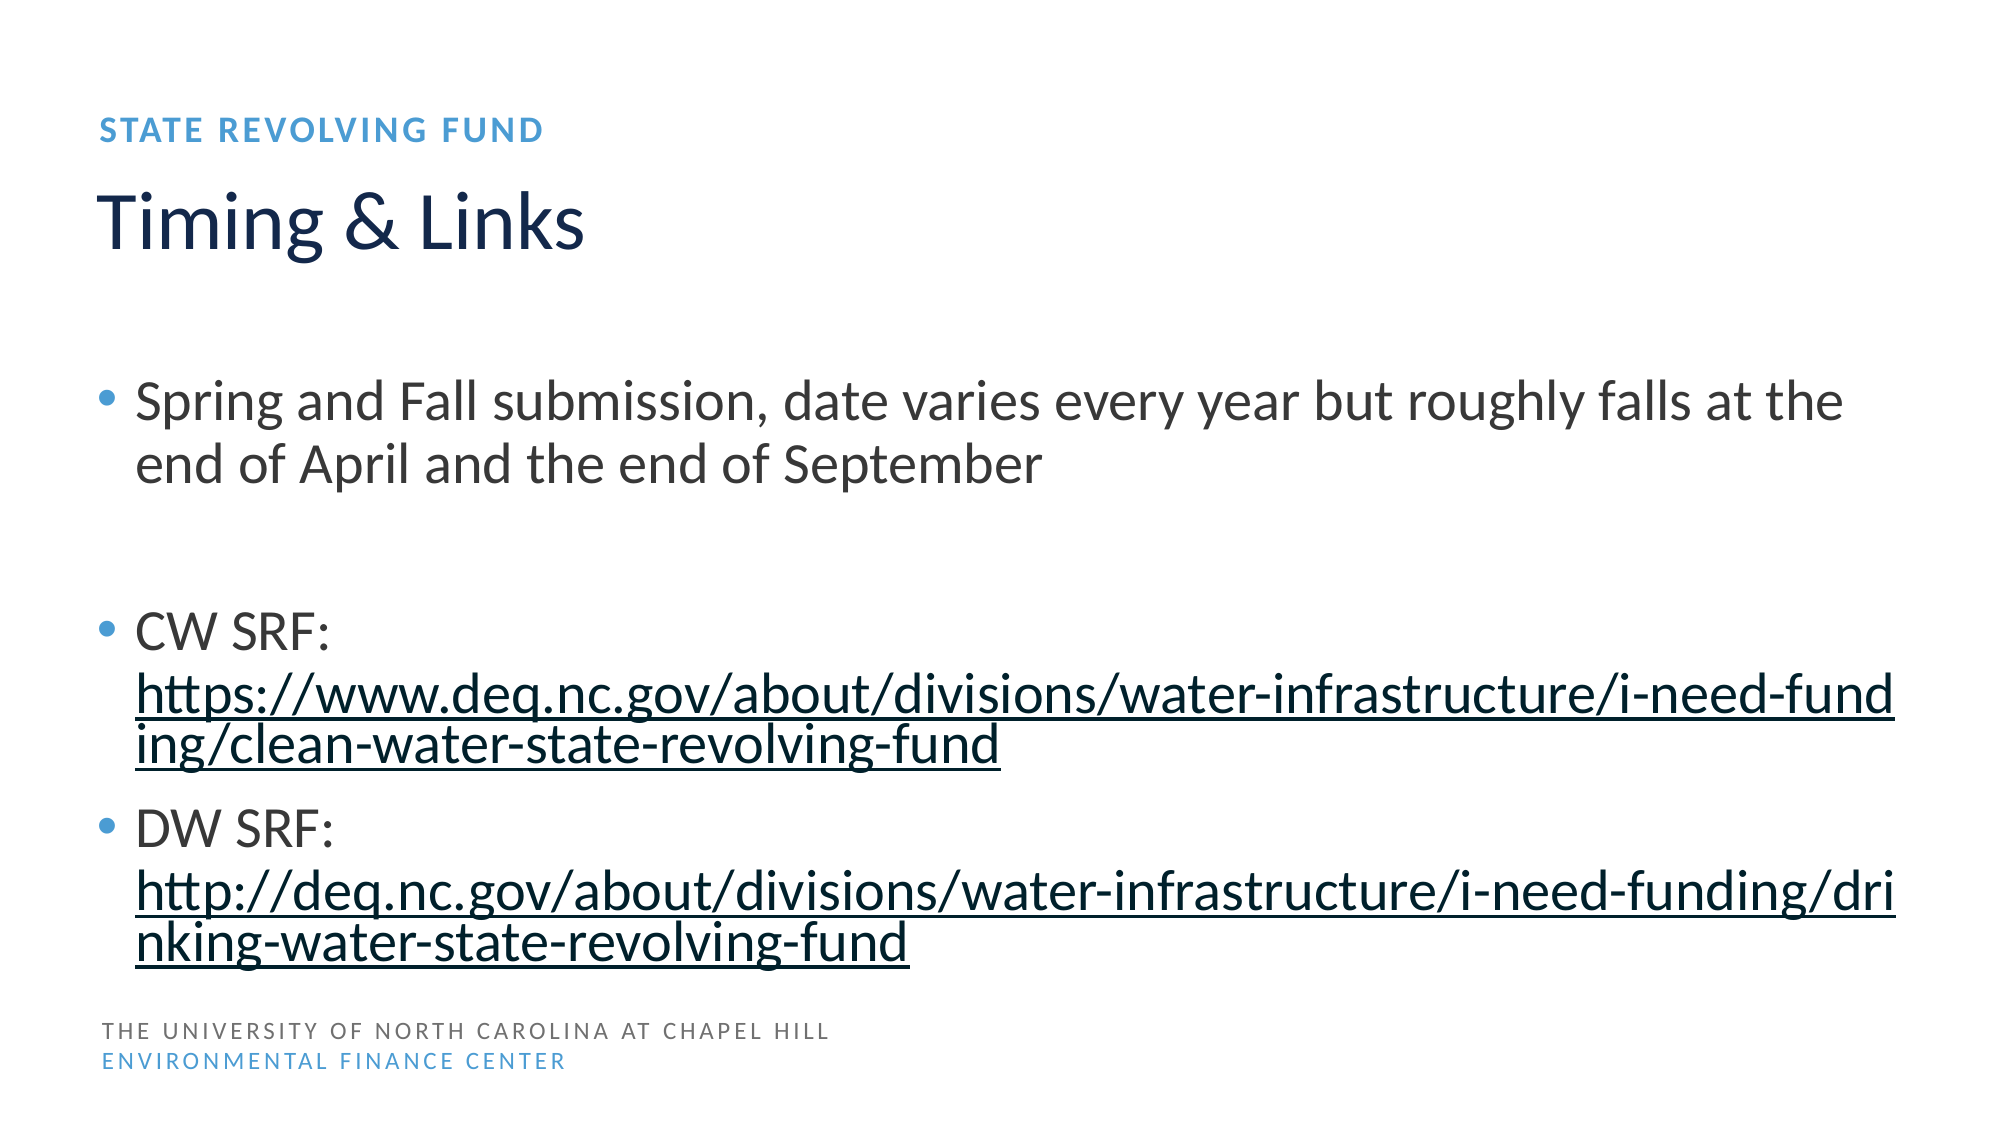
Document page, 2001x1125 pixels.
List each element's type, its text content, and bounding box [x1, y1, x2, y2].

list State revolving fund [84, 102, 1920, 144]
title Timing & Links [81, 159, 1918, 278]
list Spring and Fall submission, date varies every year but roughly falls at the end of April and the end of September CW SRF: https://www.deq.nc.gov/about/divisions/water-infrastructure/i-need-funding/clean-water-state-revolving-fund DW SRF: http://deq.nc.gov/about/divisions/water-infrastructure/i-need-funding/drinking-water-state-revolving-fund [81, 362, 1918, 942]
